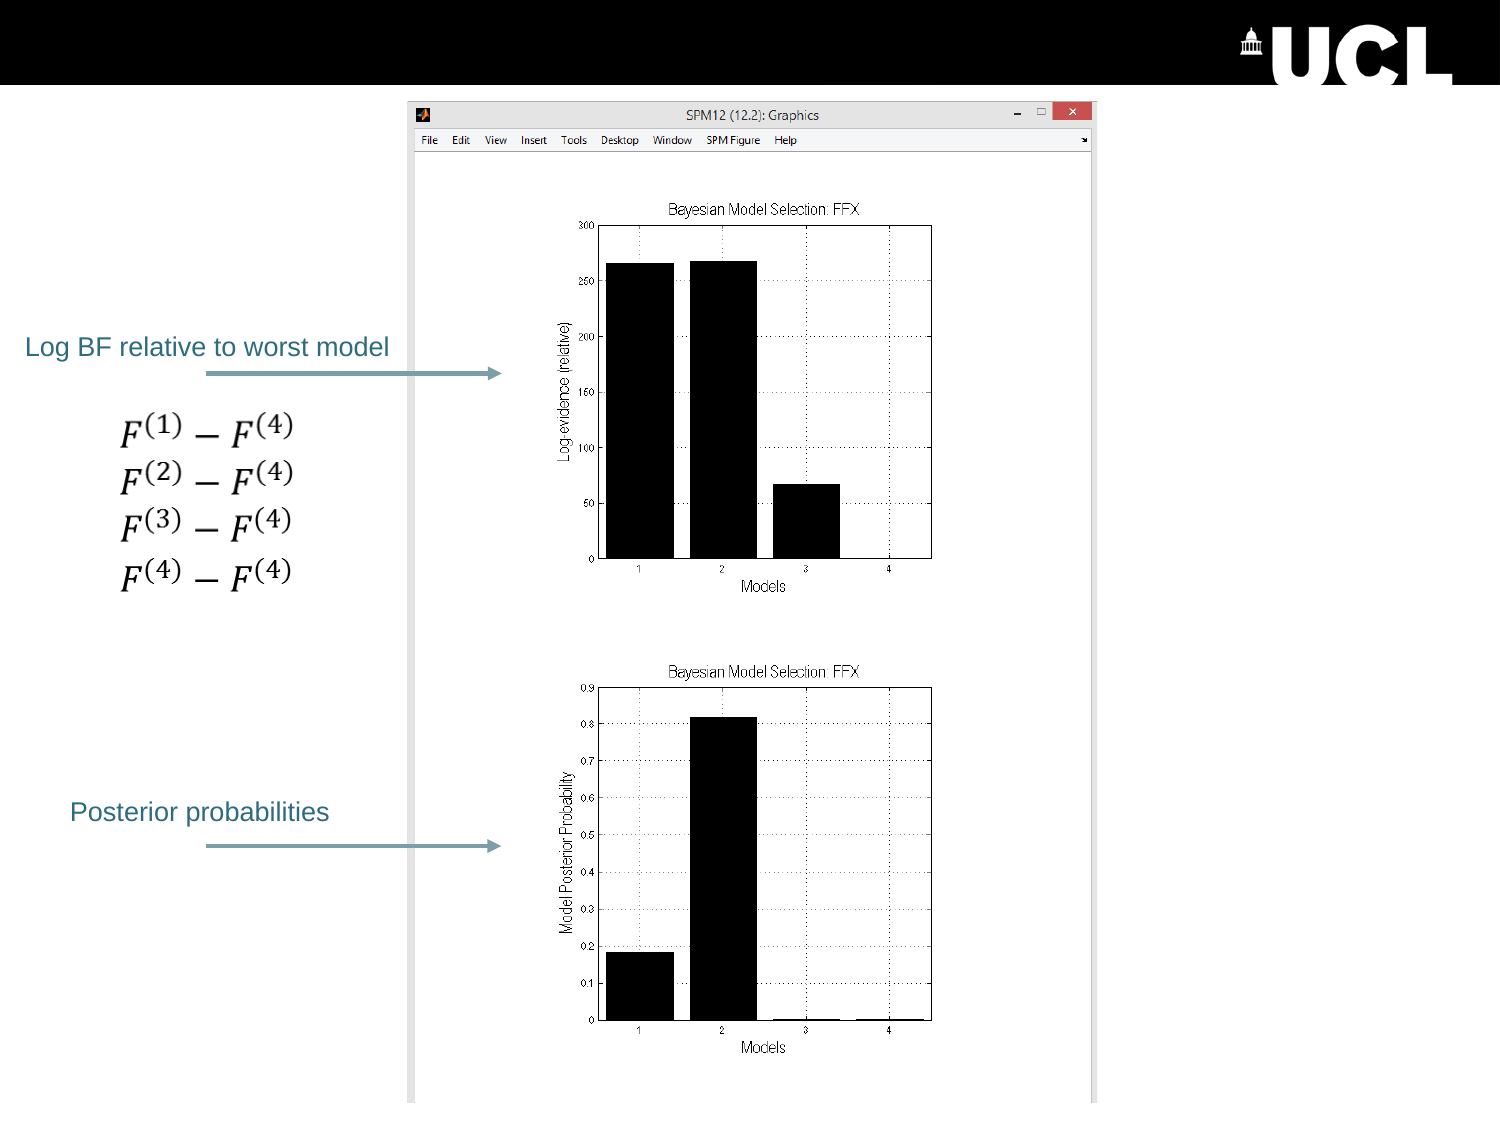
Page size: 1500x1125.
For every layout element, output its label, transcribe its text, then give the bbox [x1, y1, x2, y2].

text_box Log BF relative to worst model [10, 322, 402, 370]
text_box [113, 456, 301, 504]
picture [407, 101, 1098, 1103]
text_box [113, 408, 301, 456]
text_box [113, 553, 300, 601]
text_box [113, 503, 300, 551]
text_box Posterior probabilities [55, 786, 345, 835]
picture [0, 0, 1500, 85]
